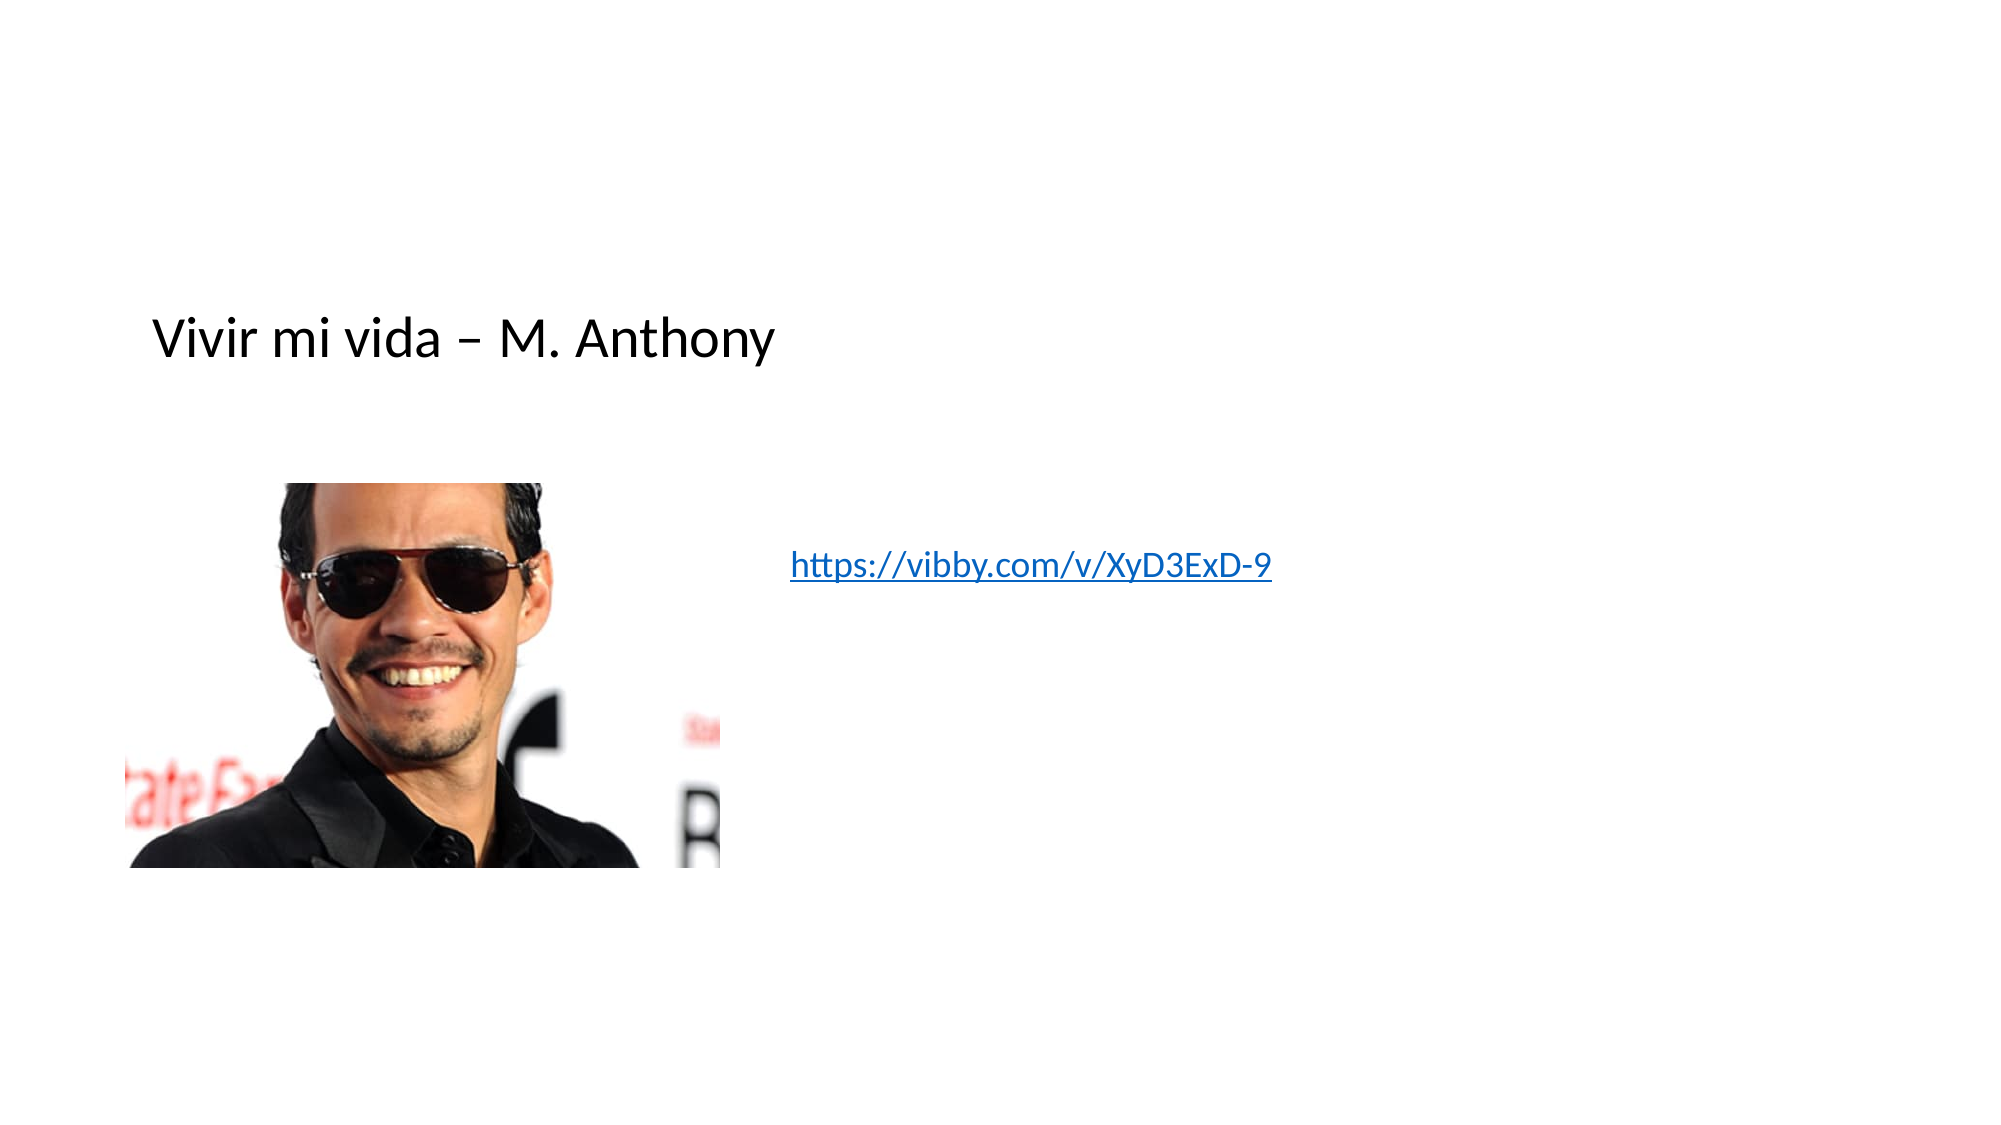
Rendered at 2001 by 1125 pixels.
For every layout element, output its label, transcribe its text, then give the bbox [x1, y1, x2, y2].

text_box https://vibby.com/v/XyD3ExD-9 [775, 532, 1288, 637]
list Vivir mi vida – M. Anthony [137, 299, 1863, 1014]
picture [125, 483, 720, 868]
